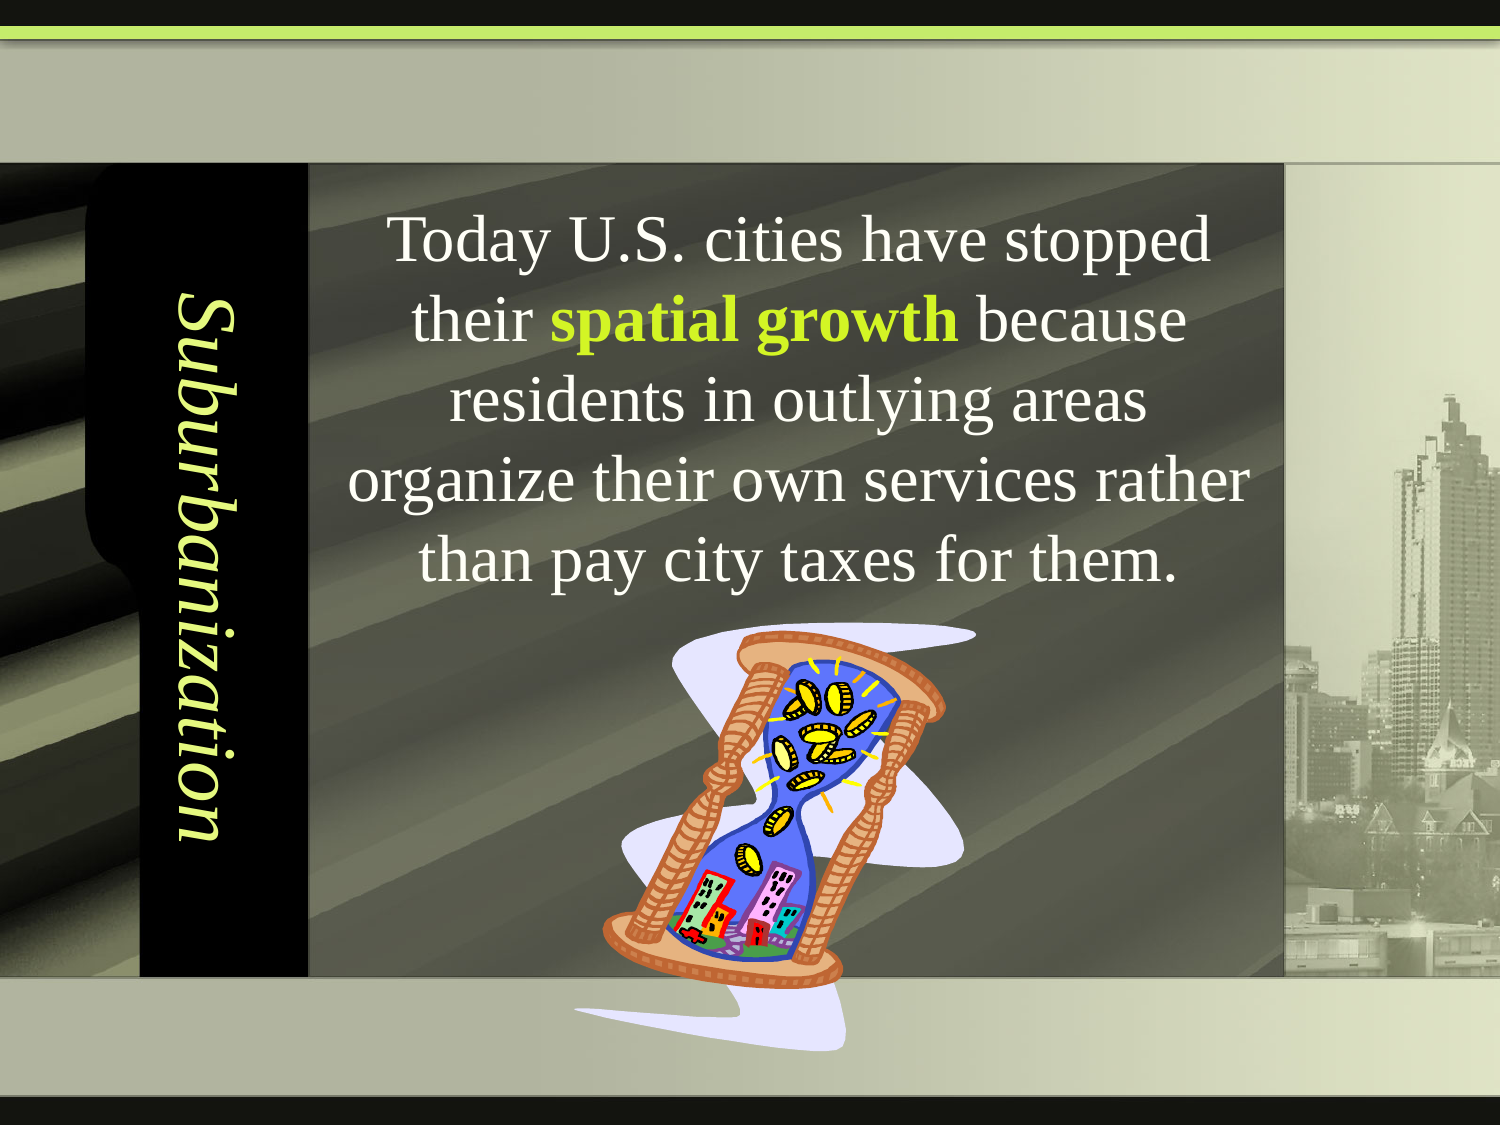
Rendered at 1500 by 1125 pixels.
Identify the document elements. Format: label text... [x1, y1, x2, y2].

picture [0, 0, 1500, 1125]
list Today U.S. cities have stopped their spatial growth because residents in outlying areas organize their own services rather than pay city taxes for them. [324, 187, 1276, 963]
title Suburbanization [124, 162, 301, 976]
